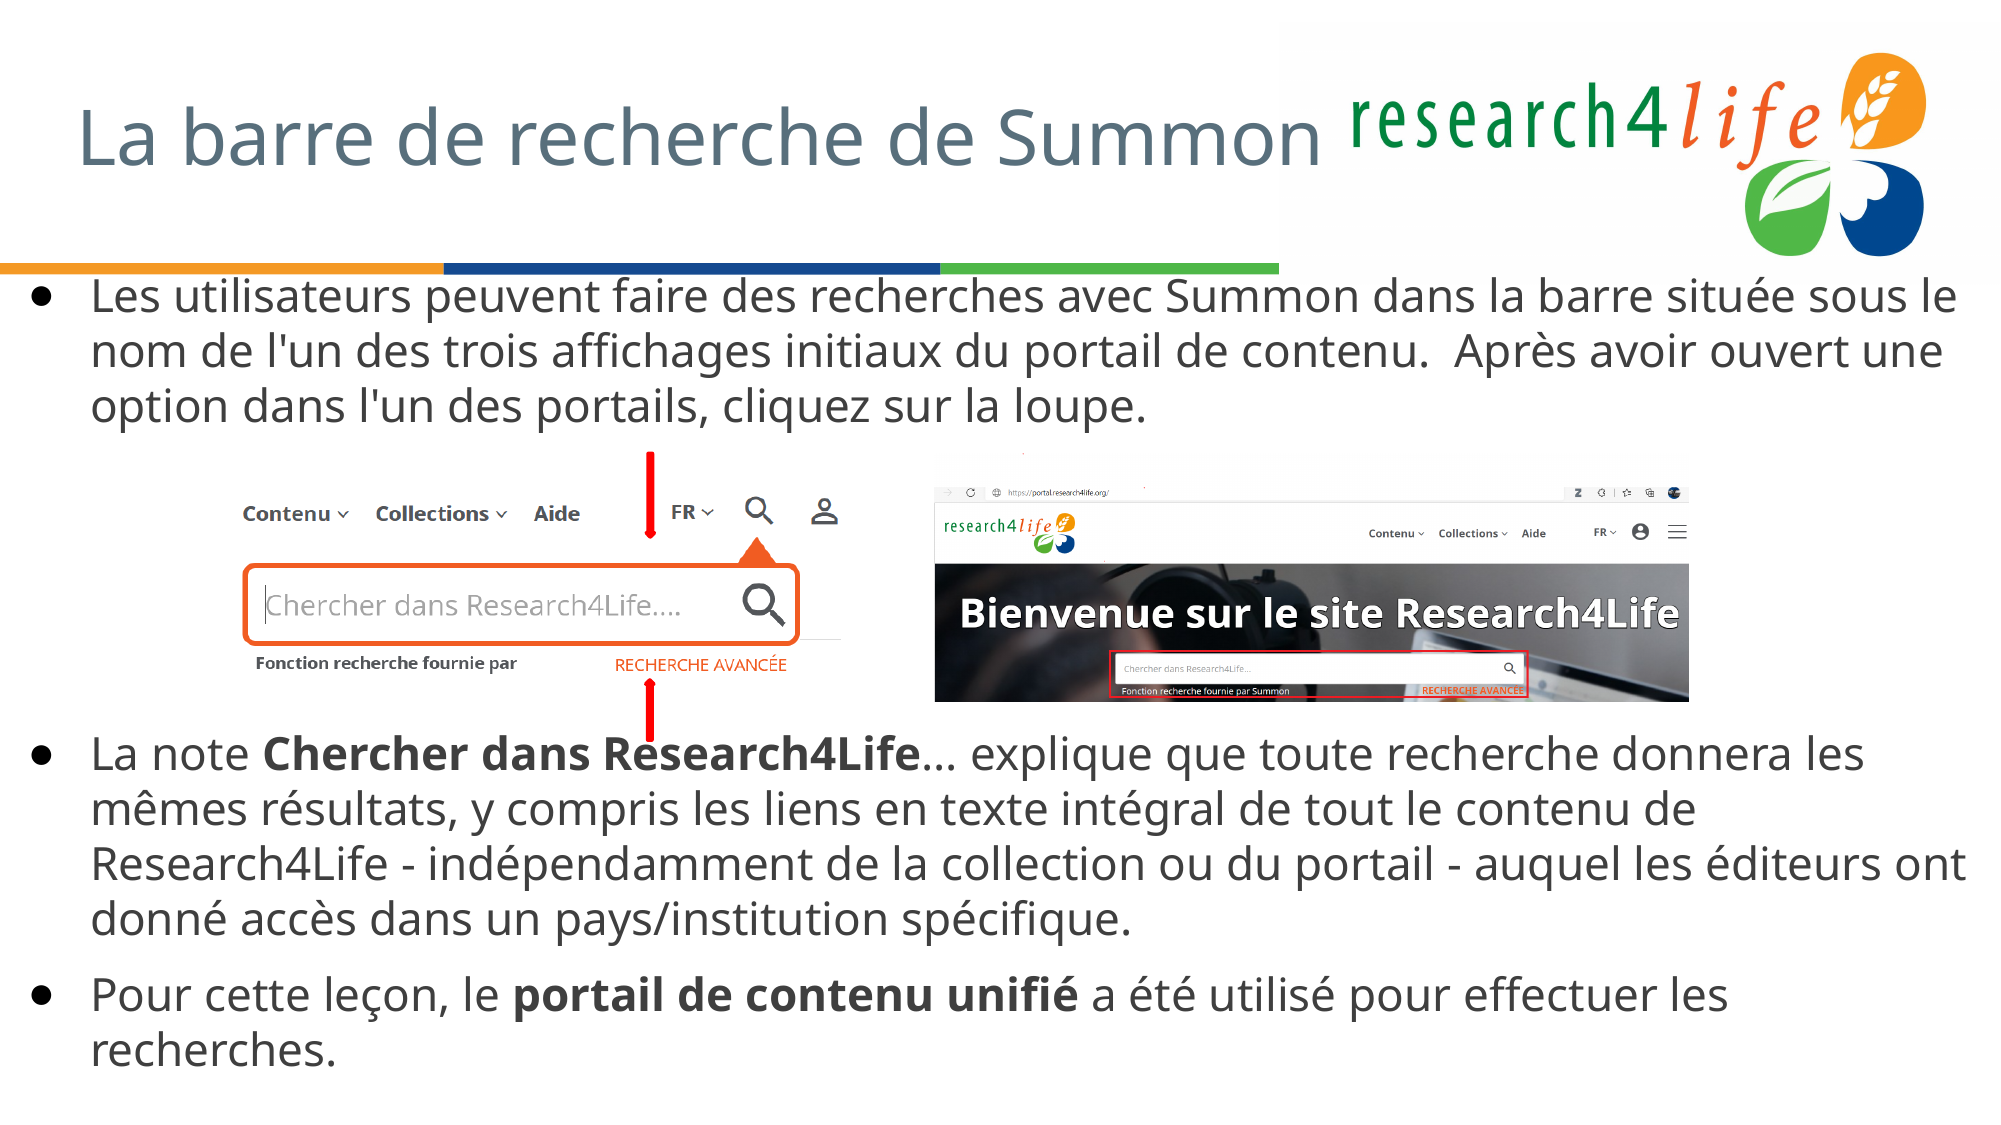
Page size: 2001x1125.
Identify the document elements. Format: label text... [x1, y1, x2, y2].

picture [1279, 22, 2000, 259]
title La barre de recherche de Summon [61, 52, 1387, 230]
list Les utilisateurs peuvent faire des recherches avec Summon dans la barre située sous le nom de l'un des trois affichages initiaux du portail de contenu. Après avoir ouvert une option dans l'un des portails, cliquez sur la loupe. La note Chercher dans Research4Life... explique que toute recherche donnera les mêmes résultats, y compris les liens en texte intégral de tout le contenu de Research4Life - indépendamment de la collection ou du portail - auquel les éditeurs ont donné accès dans un pays/institution spécifique. Pour cette leçon, le portail de contenu unifié a été utilisé pour effectuer les recherches. [0, 259, 2000, 1037]
picture [230, 492, 841, 681]
text_box [647, 689, 652, 740]
text_box [648, 453, 653, 490]
picture [934, 453, 1689, 702]
